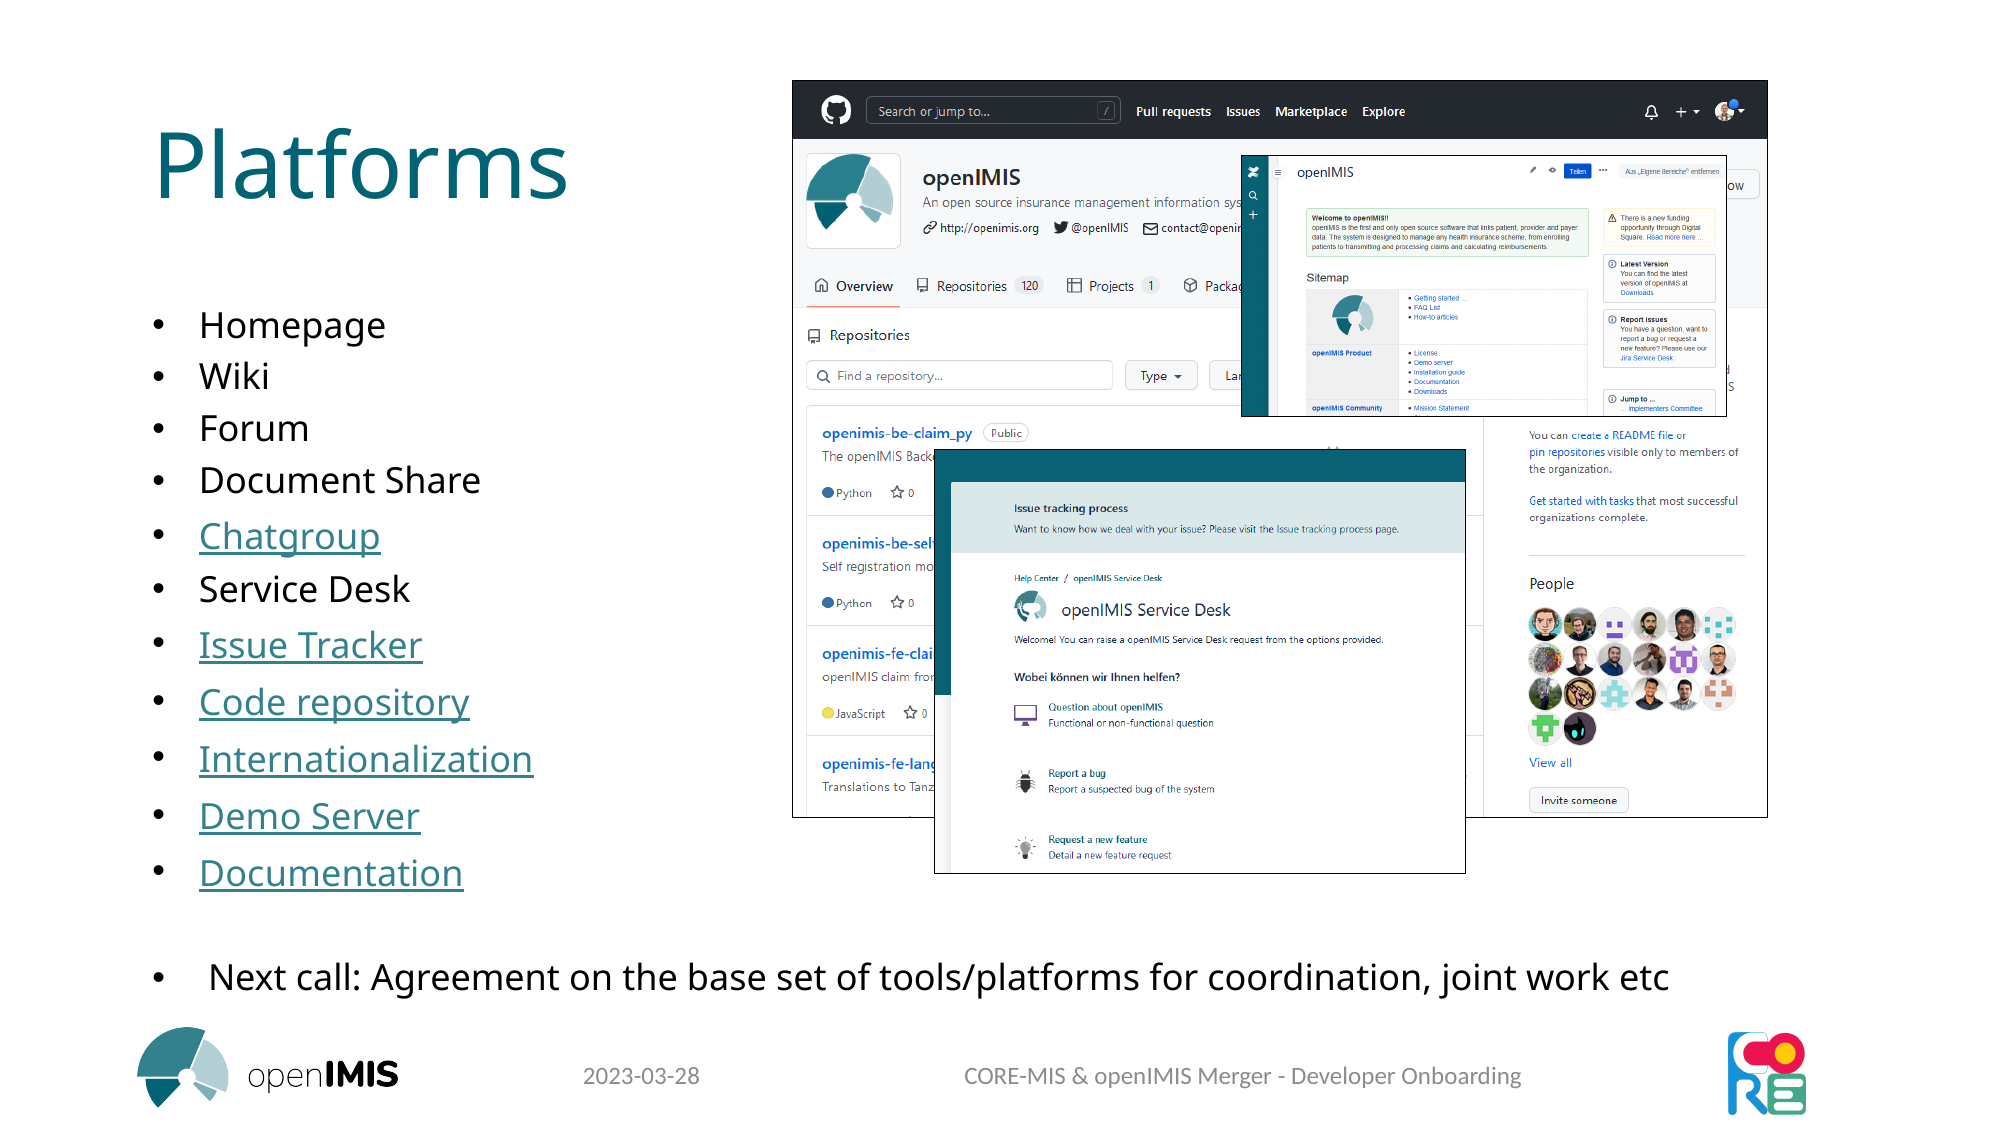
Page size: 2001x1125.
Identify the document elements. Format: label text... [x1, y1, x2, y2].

picture [137, 1027, 437, 1108]
footer CORE-MIS & openIMIS Merger - Developer Onboarding [949, 1044, 1751, 1105]
title Platforms [137, 59, 1863, 278]
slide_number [567, 1044, 937, 1105]
picture [792, 80, 1768, 874]
picture [1728, 1032, 1806, 1115]
list Homepage Wiki Forum Document Share Chatgroup Service Desk Issue Tracker Code repository Internationalization Demo Server Documentation Next call: Agreement on the base set of tools/platforms for coordination, joint work etc [137, 299, 1863, 1014]
